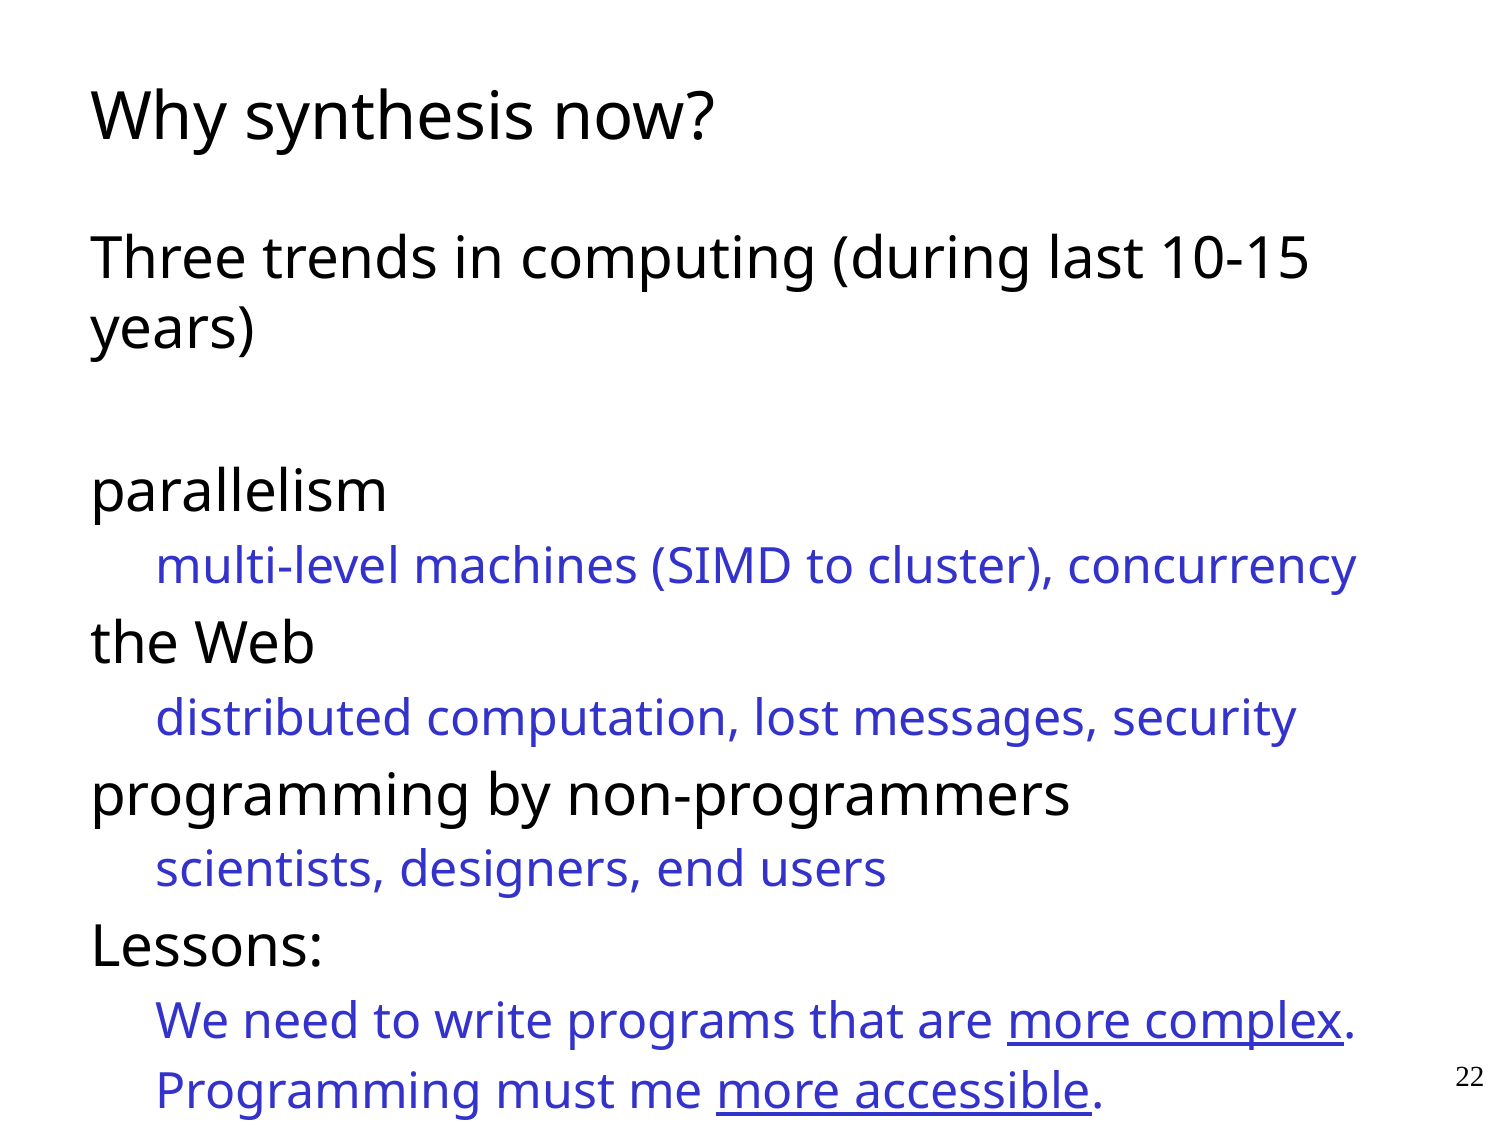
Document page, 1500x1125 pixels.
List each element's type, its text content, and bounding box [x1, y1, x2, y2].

slide_number 22 [1187, 1049, 1500, 1125]
title Why synthesis now? [75, 37, 1400, 188]
list Three trends in computing (during last 10-15 years) parallelism multi-level machines (SIMD to cluster), concurrency the Web distributed computation, lost messages, security programming by non-programmers scientists, designers, end users Lessons: We need to write programs that are more complex. Programming must me more accessible. [75, 212, 1438, 988]
